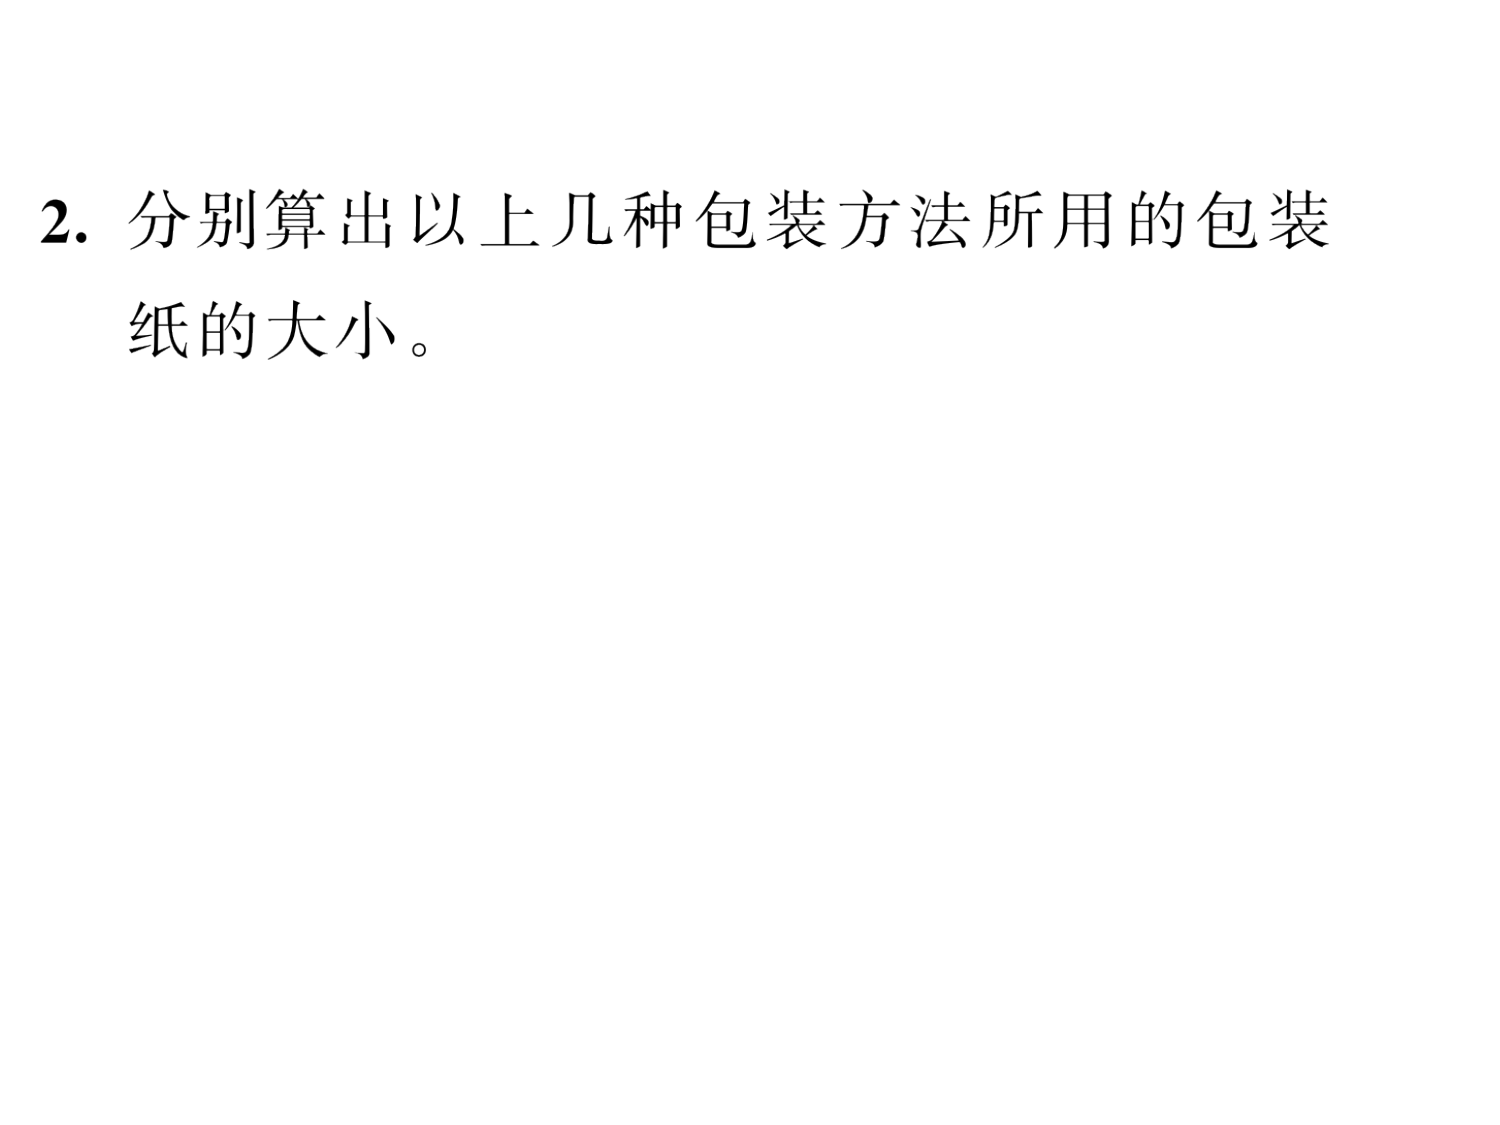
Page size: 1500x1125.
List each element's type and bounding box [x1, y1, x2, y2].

picture [35, 177, 1453, 804]
